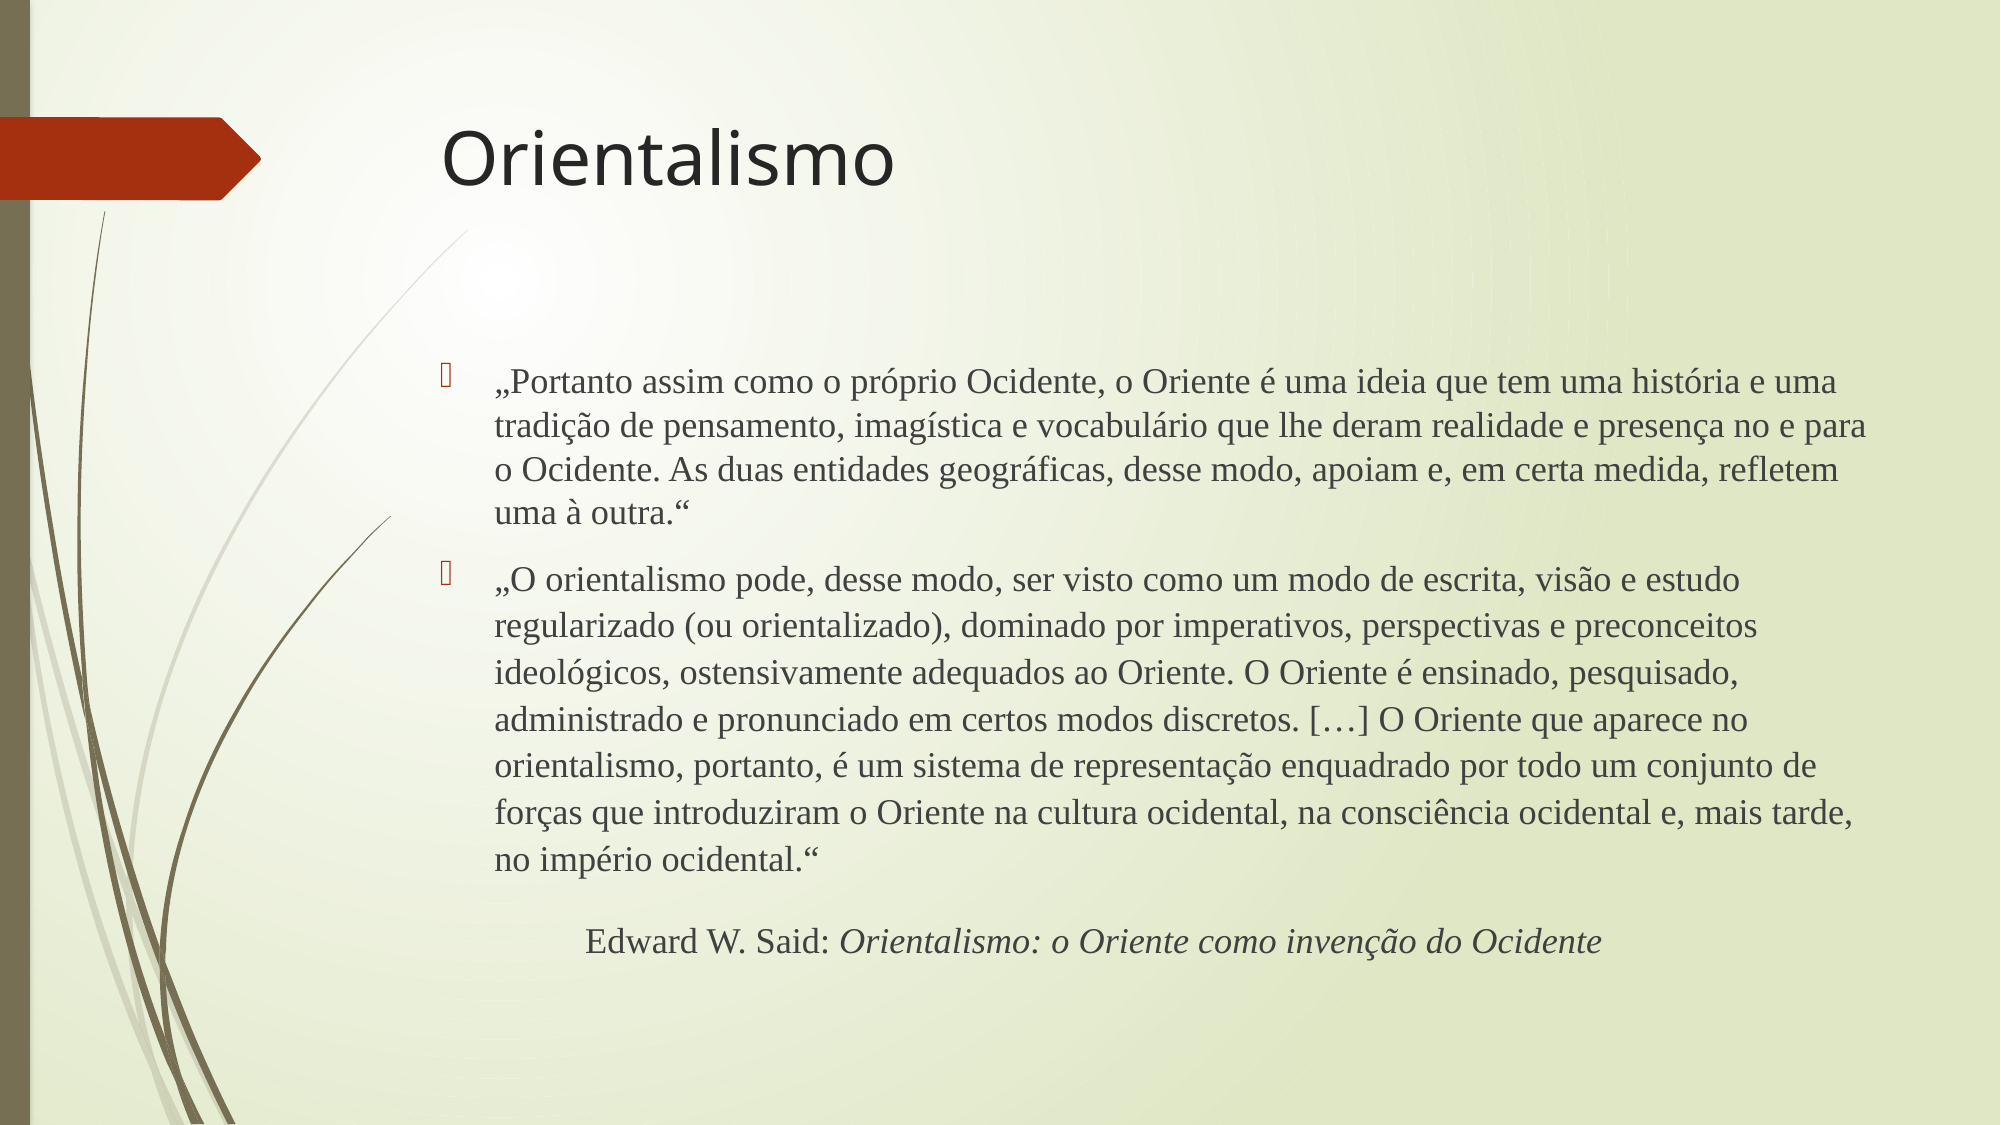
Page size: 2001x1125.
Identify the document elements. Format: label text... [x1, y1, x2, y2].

title Orientalismo [425, 102, 1888, 313]
list „Portanto assim como o próprio Ocidente, o Oriente é uma ideia que tem uma história e uma tradição de pensamento, imagística e vocabulário que lhe deram realidade e presença no e para o Ocidente. As duas entidades geográficas, desse modo, apoiam e, em certa medida, refletem uma à outra.“ „O orientalismo pode, desse modo, ser visto como um modo de escrita, visão e estudo regularizado (ou orientalizado), dominado por imperativos, perspectivas e preconceitos ideológicos, ostensivamente adequados ao Oriente. O Oriente é ensinado, pesquisado, administrado e pronunciado em certos modos discretos. […] O Oriente que aparece no orientalismo, portanto, é um sistema de representação enquadrado por todo um conjunto de forças que introduziram o Oriente na cultura ocidental, na consciência ocidental e, mais tarde, no império ocidental.“ Edward W. Said: Orientalismo: o Oriente como invenção do Ocidente [424, 350, 1888, 970]
